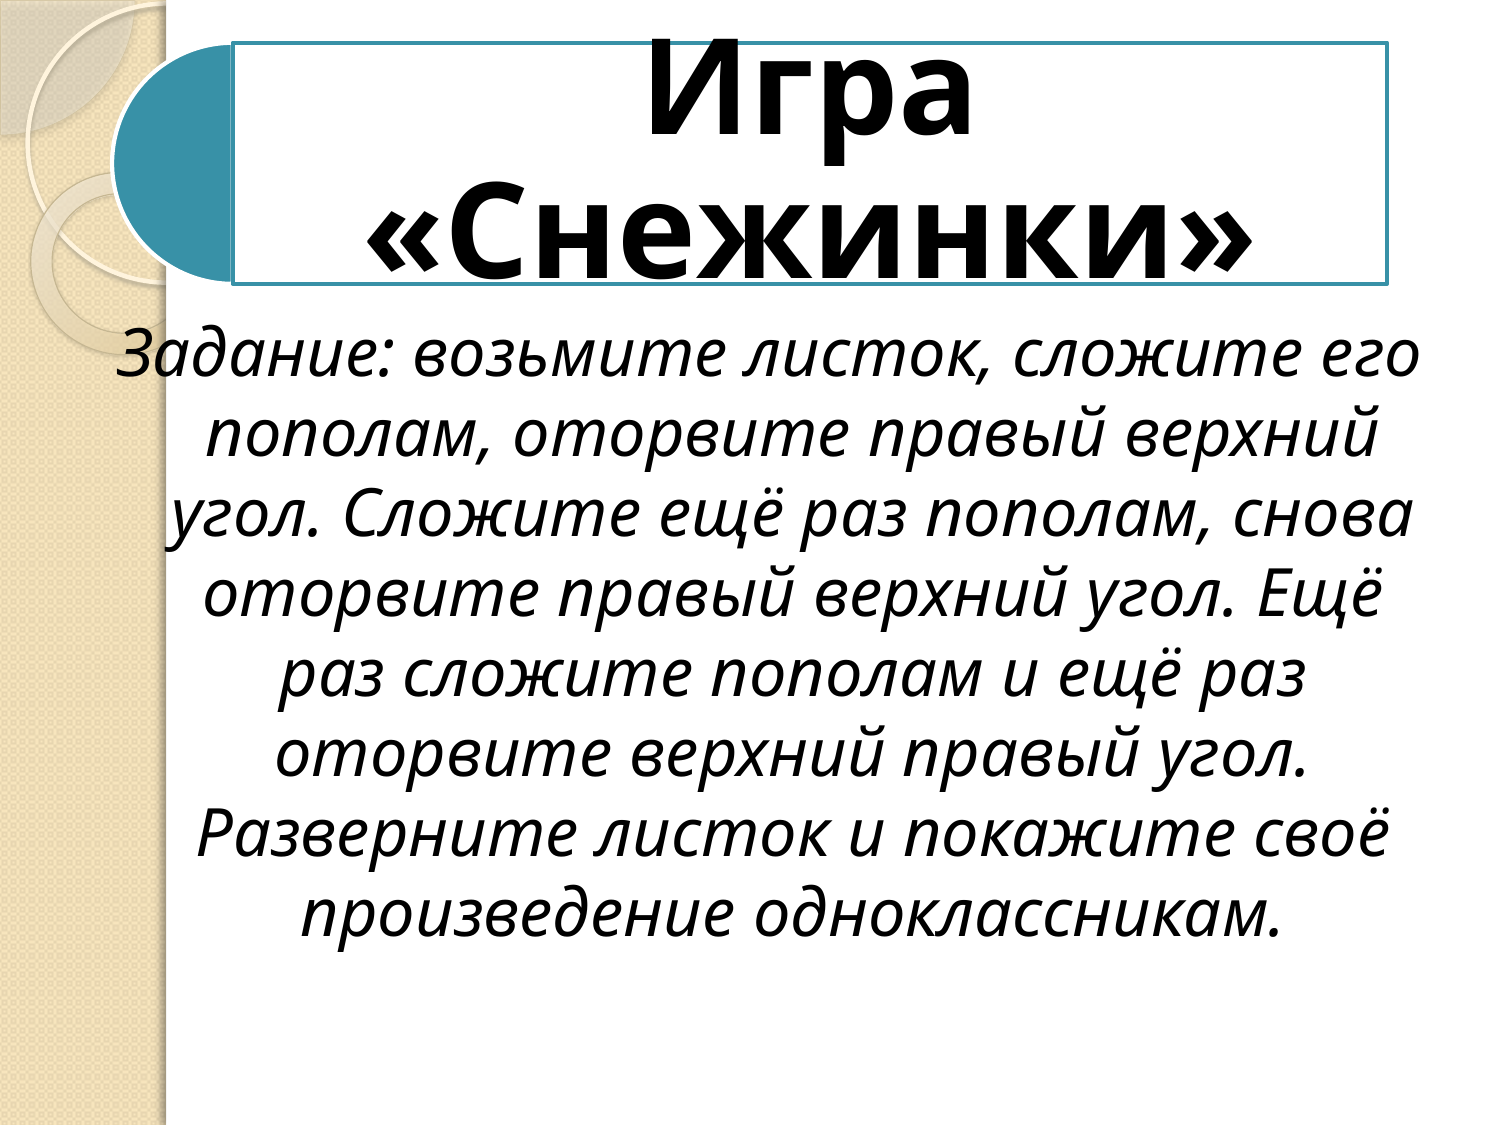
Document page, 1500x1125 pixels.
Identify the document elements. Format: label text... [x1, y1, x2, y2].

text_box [111, 42, 1388, 285]
list Задание: возьмите листок, сложите его пополам, оторвите правый верхний угол. Сложите ещё раз пополам, снова оторвите правый верхний угол. Ещё раз сложите пополам и ещё раз оторвите верхний правый угол. Разверните листок и покажите своё произведение одноклассникам. [88, 302, 1439, 1046]
